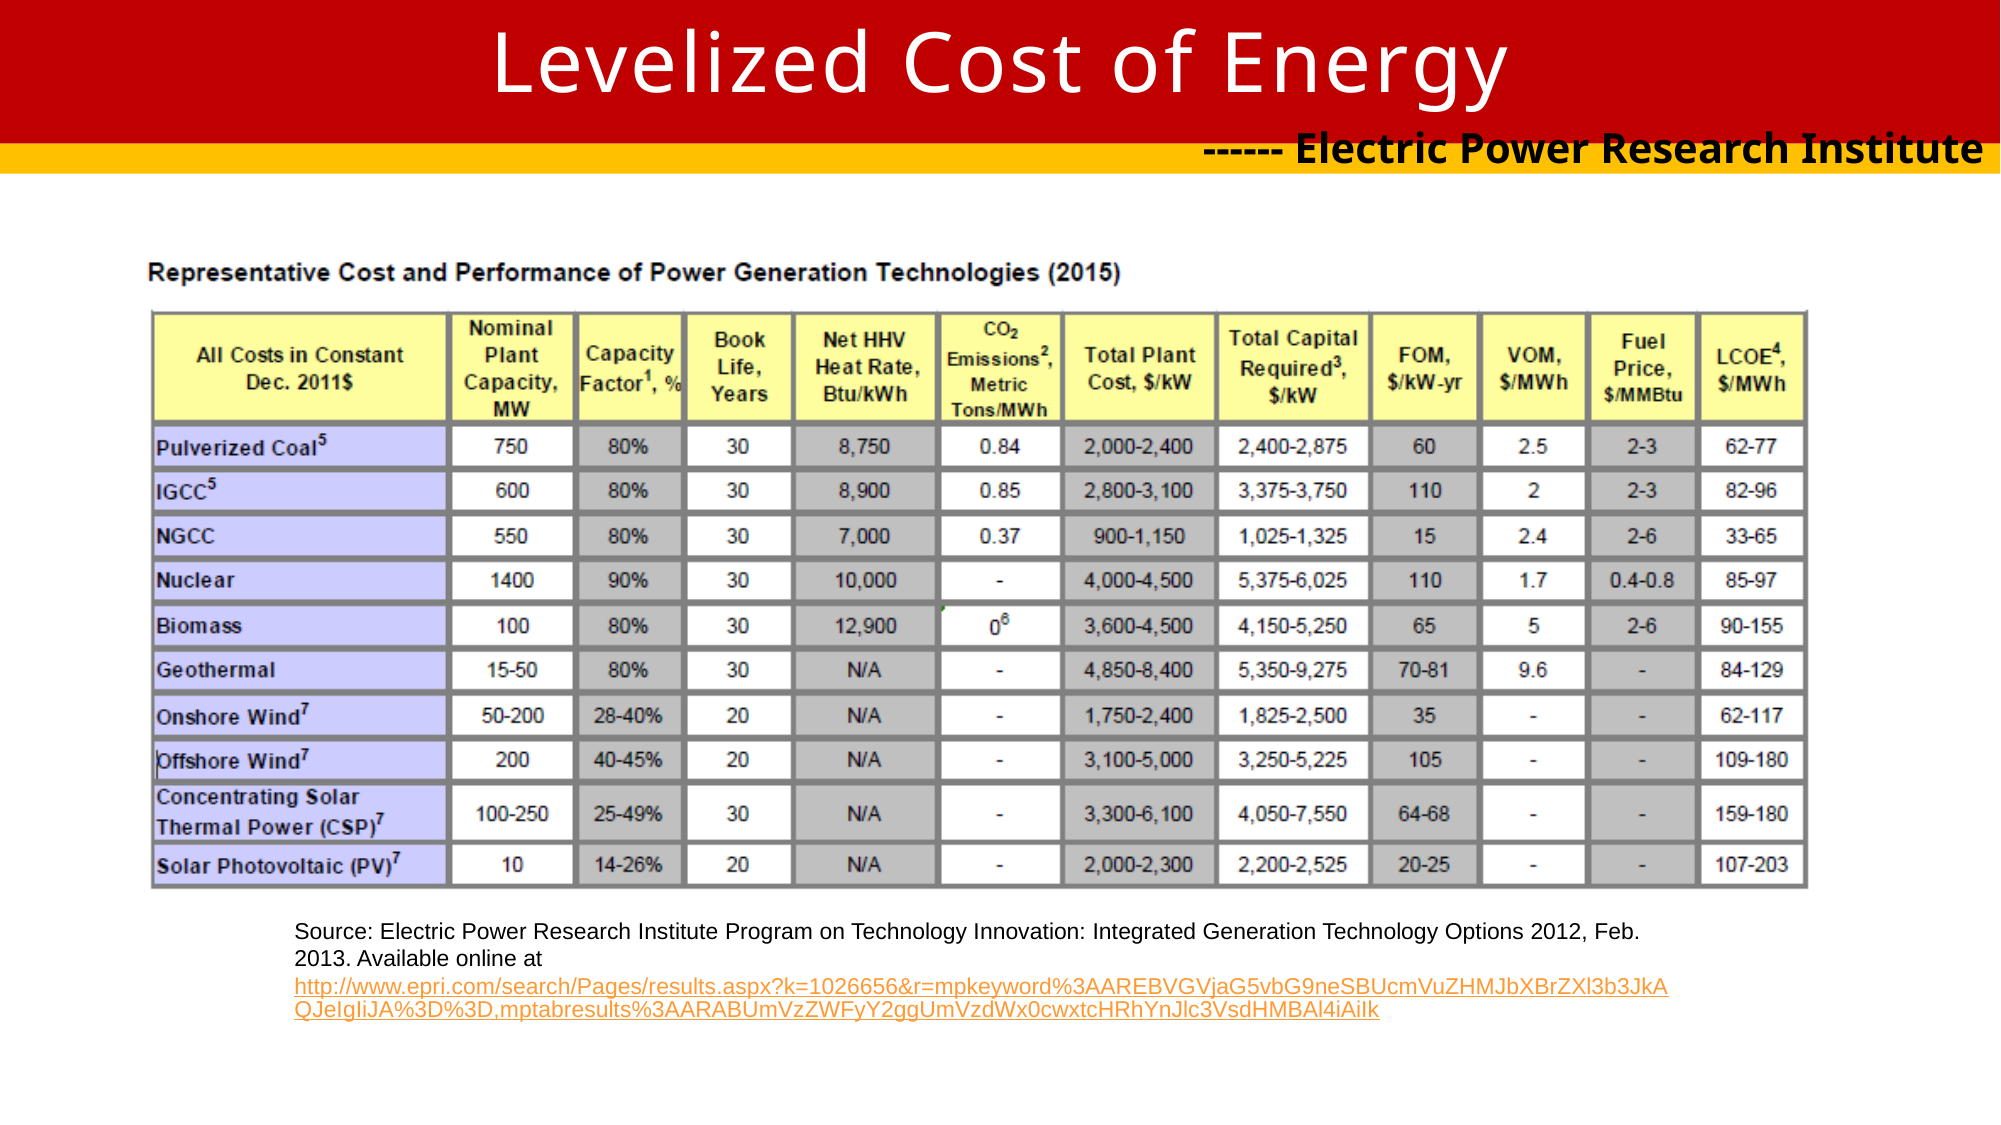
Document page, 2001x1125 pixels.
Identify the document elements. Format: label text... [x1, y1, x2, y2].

text_box Source: Electric Power Research Institute Program on Technology Innovation: Integrated Generation Technology Options 2012, Feb. 2013. Available online at http://www.epri.com/search/Pages/results.aspx?k=1026656&r=mpkeyword%3AAREBVGVjaG5vbG9neSBUcmVuZHMJbXBrZXl3b3JkAQJeIgIiJA%3D%3D,mptabresults%3AARABUmVzZWFyY2ggUmVzdWx0cwxtcHRhYnJlc3VsdHMBAl4iAiIk [279, 913, 1687, 1034]
title Levelized Cost of Energy [0, 0, 2000, 137]
picture [143, 256, 1823, 902]
subtitle ------ Electric Power Research Institute [112, 119, 2000, 195]
